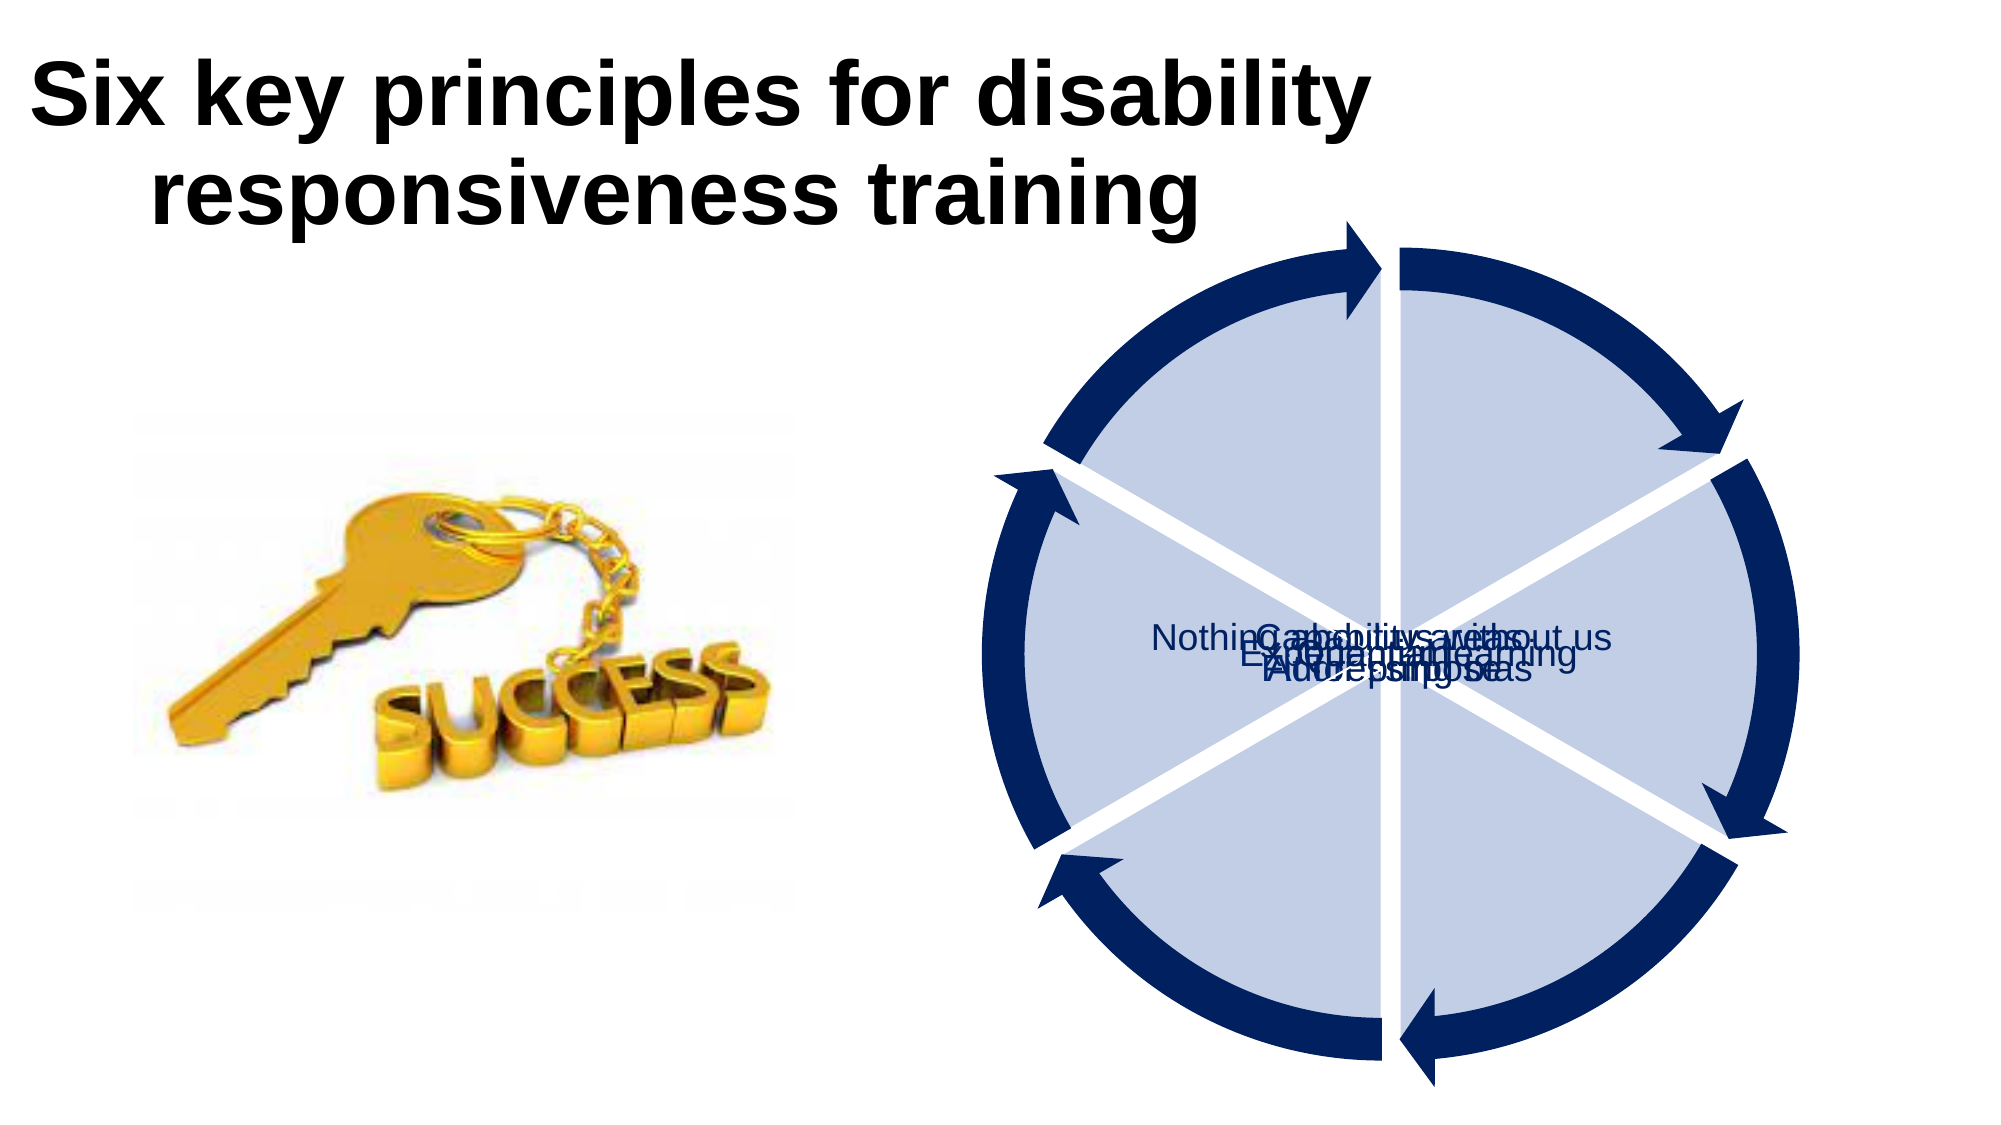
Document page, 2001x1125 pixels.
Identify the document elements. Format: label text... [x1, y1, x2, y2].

picture [133, 371, 795, 913]
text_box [723, 212, 2000, 1102]
title Six key principles for disability responsiveness training [0, 0, 1405, 290]
